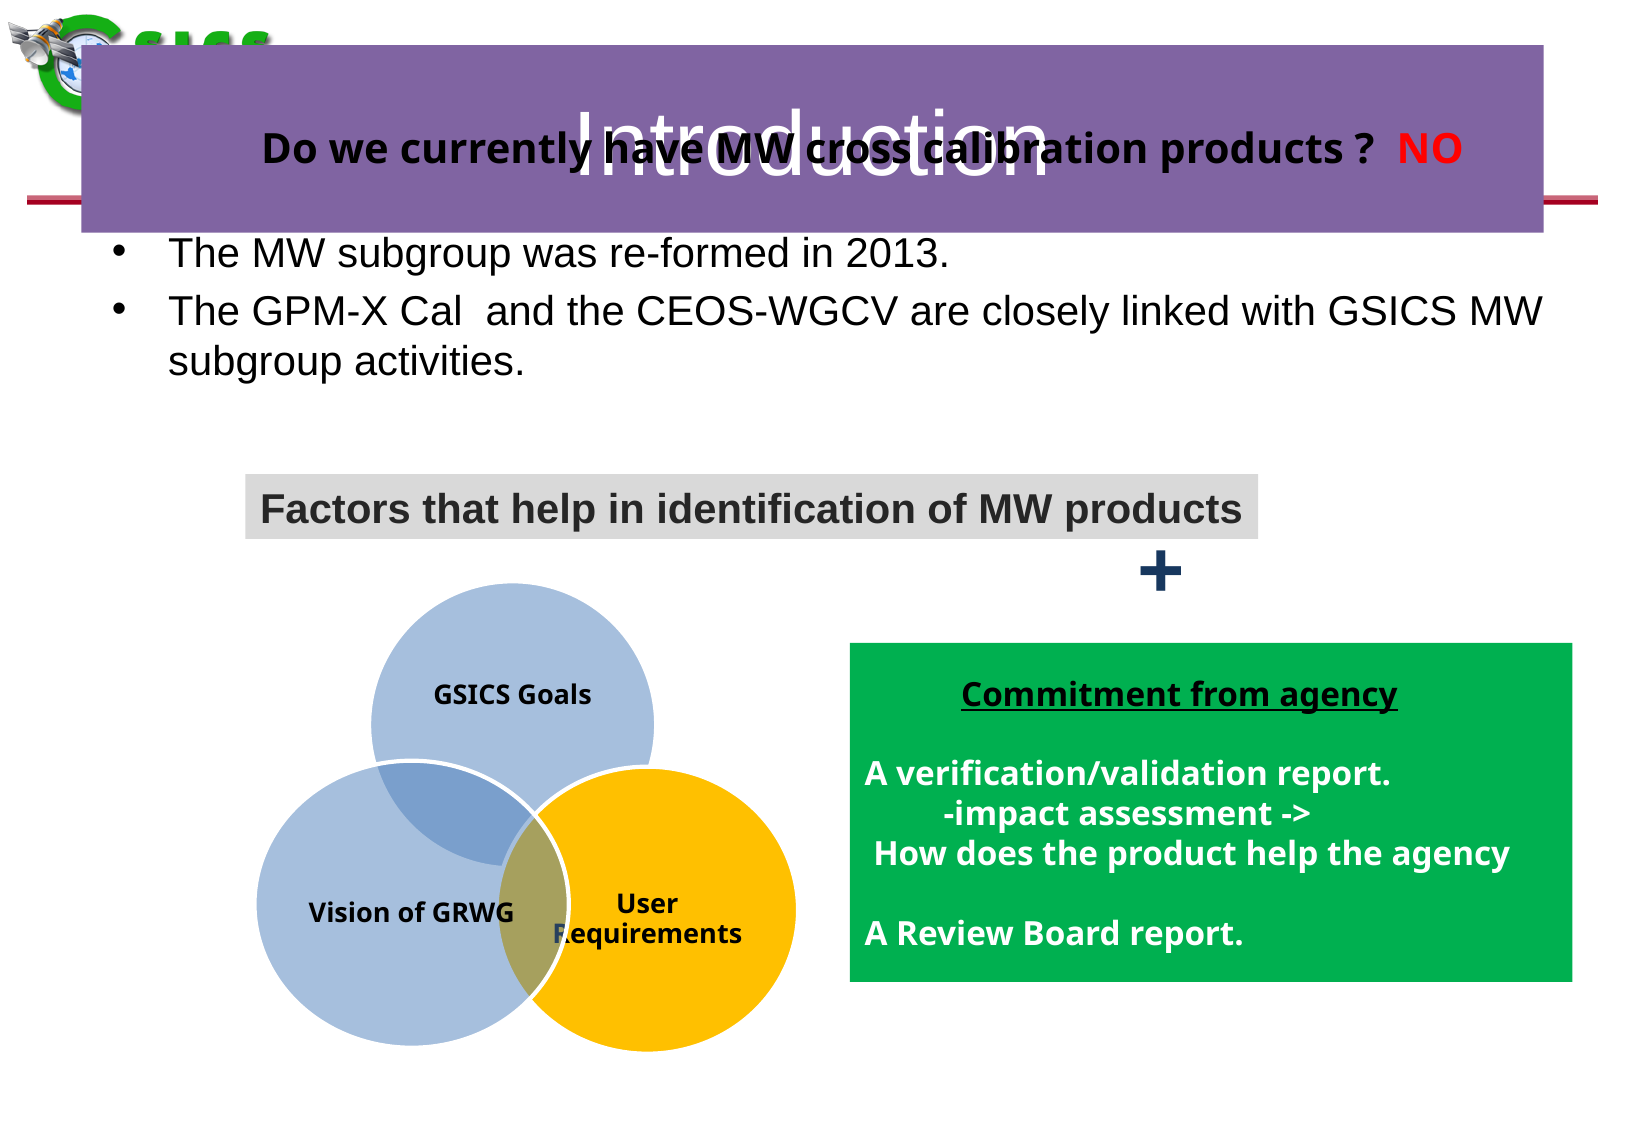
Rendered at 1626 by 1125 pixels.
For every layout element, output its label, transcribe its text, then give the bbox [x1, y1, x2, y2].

text_box Do we currently have MW cross calibration products ? NO [96, 114, 1490, 179]
text_box Factors that help in identification of MW products [245, 474, 1259, 539]
list The MW subgroup was re-formed in 2013. The GPM-X Cal and the CEOS-WGCV are closely linked with GSICS MW subgroup activities. [96, 217, 1604, 407]
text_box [48, 574, 976, 1054]
picture [0, 6, 277, 119]
title Introduction [81, 45, 1544, 233]
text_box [849, 509, 1573, 987]
